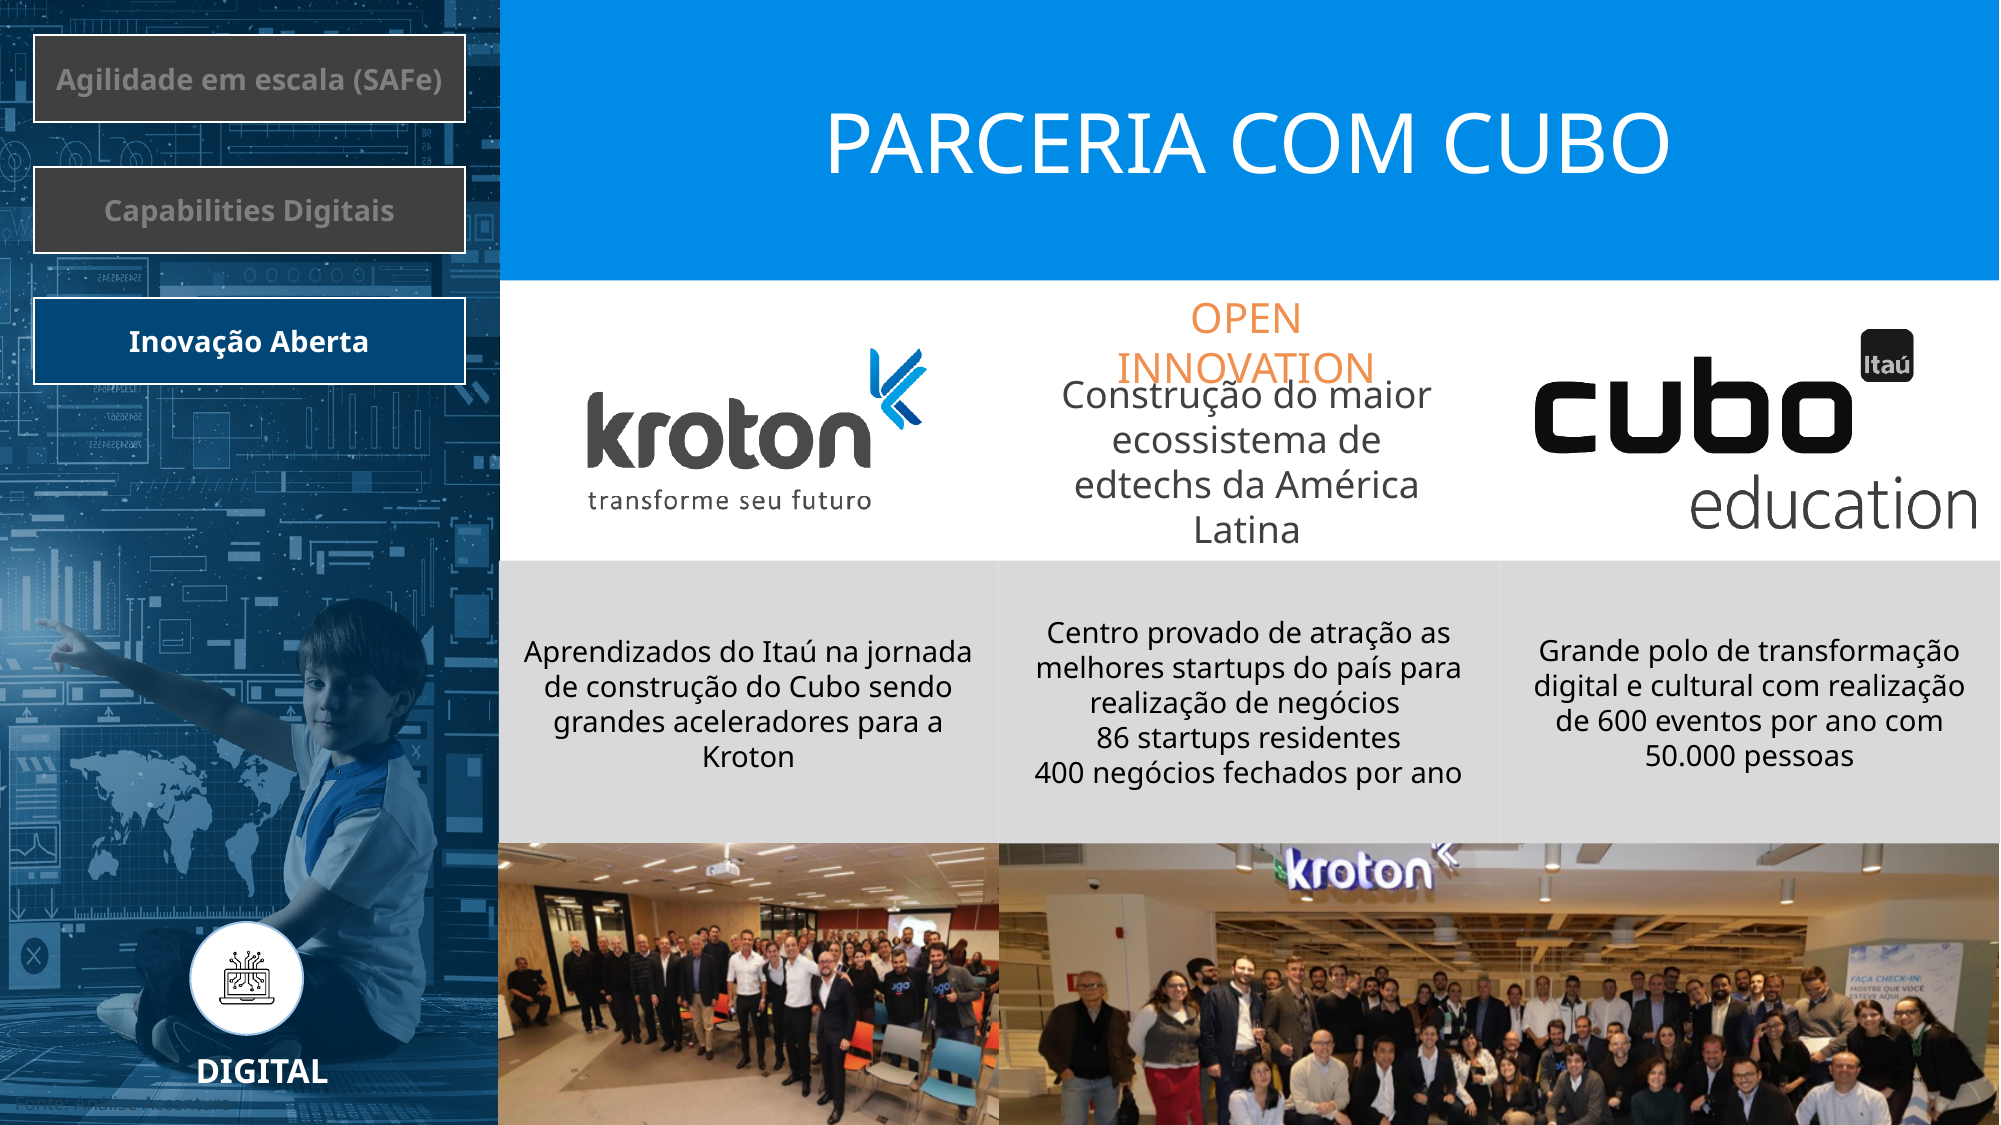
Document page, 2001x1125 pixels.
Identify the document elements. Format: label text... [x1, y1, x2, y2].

text_box OPEN INNOVATION [1050, 311, 1444, 372]
picture [0, 0, 1999, 1125]
text_box PARCERIA COM CUBO [500, 0, 1999, 281]
text_box Centro provado de atração as melhores startups do país para realização de negócios 86 startups residentes 400 negócios fechados por ano [999, 560, 1500, 843]
text_box Construção do maior ecossistema de edtechs da América Latina [1034, 390, 1460, 533]
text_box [166, 922, 358, 1099]
picture [513, 295, 966, 550]
text_box Grande polo de transformação digital e cultural com realização de 600 eventos por ano com 50.000 pessoas [1500, 560, 2000, 844]
text_box Aprendizados do Itaú na jornada de construção do Cubo sendo grandes aceleradores para a Kroton [500, 560, 999, 843]
picture [1535, 329, 1976, 529]
